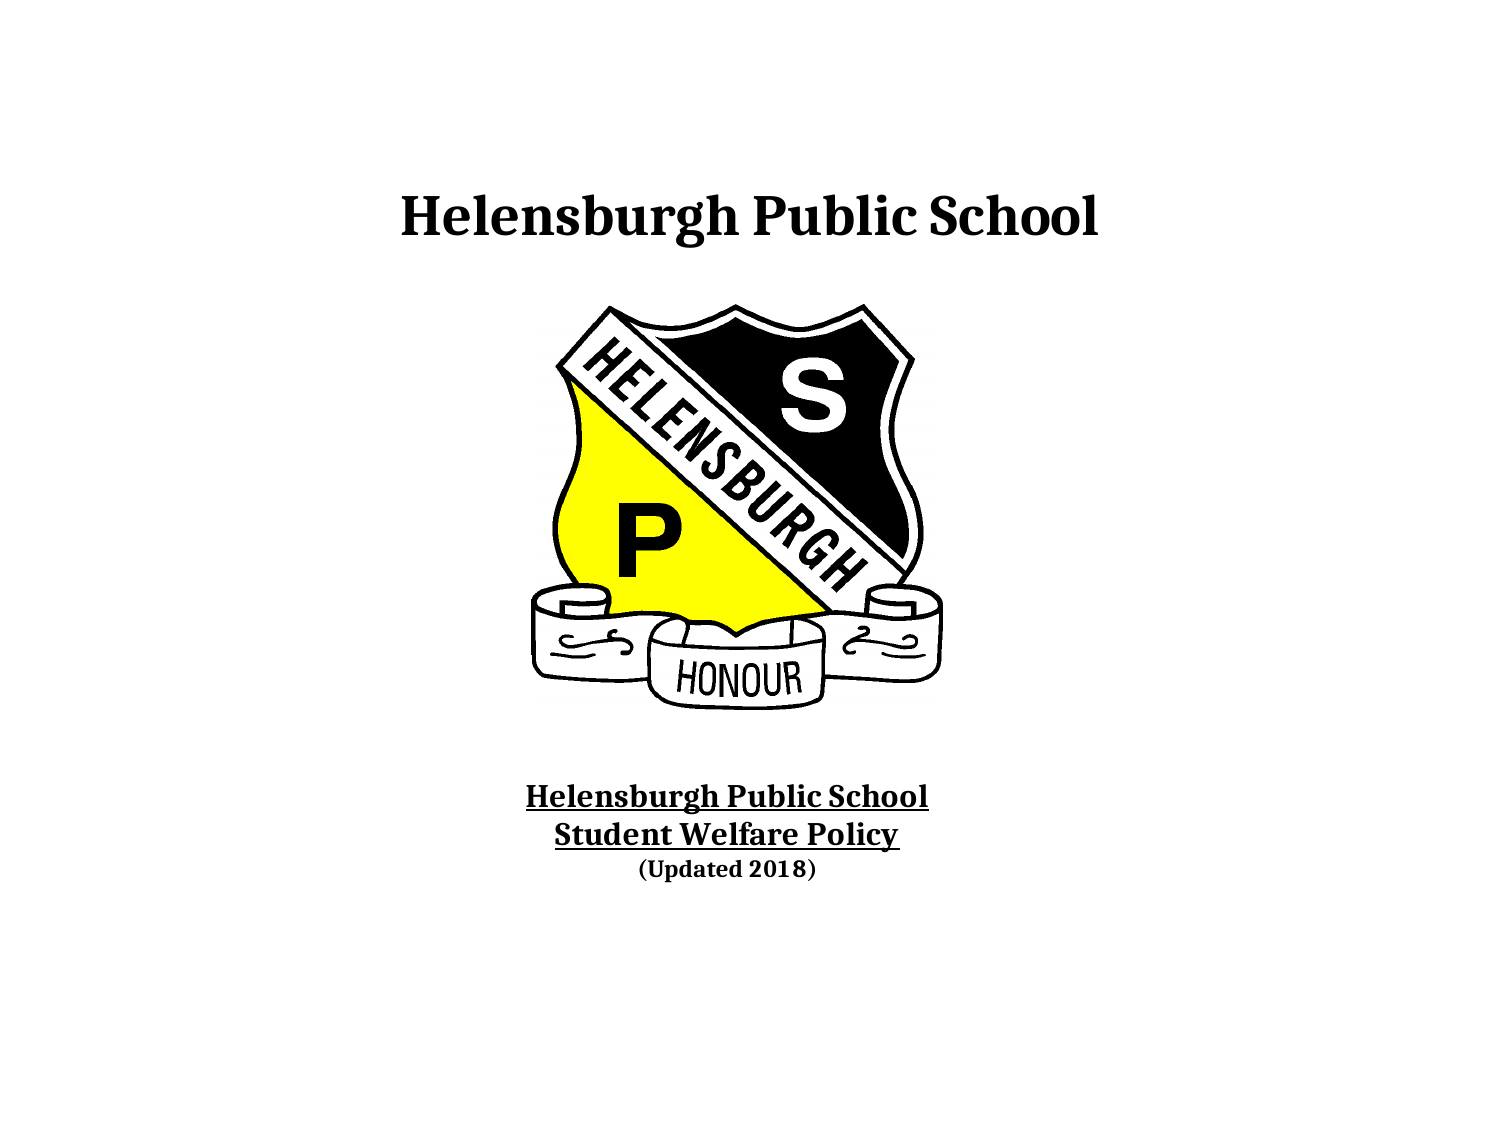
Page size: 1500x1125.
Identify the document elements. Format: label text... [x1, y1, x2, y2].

picture [530, 304, 943, 710]
text_box Helensburgh Public School [374, 125, 1125, 255]
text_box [296, 775, 1161, 986]
